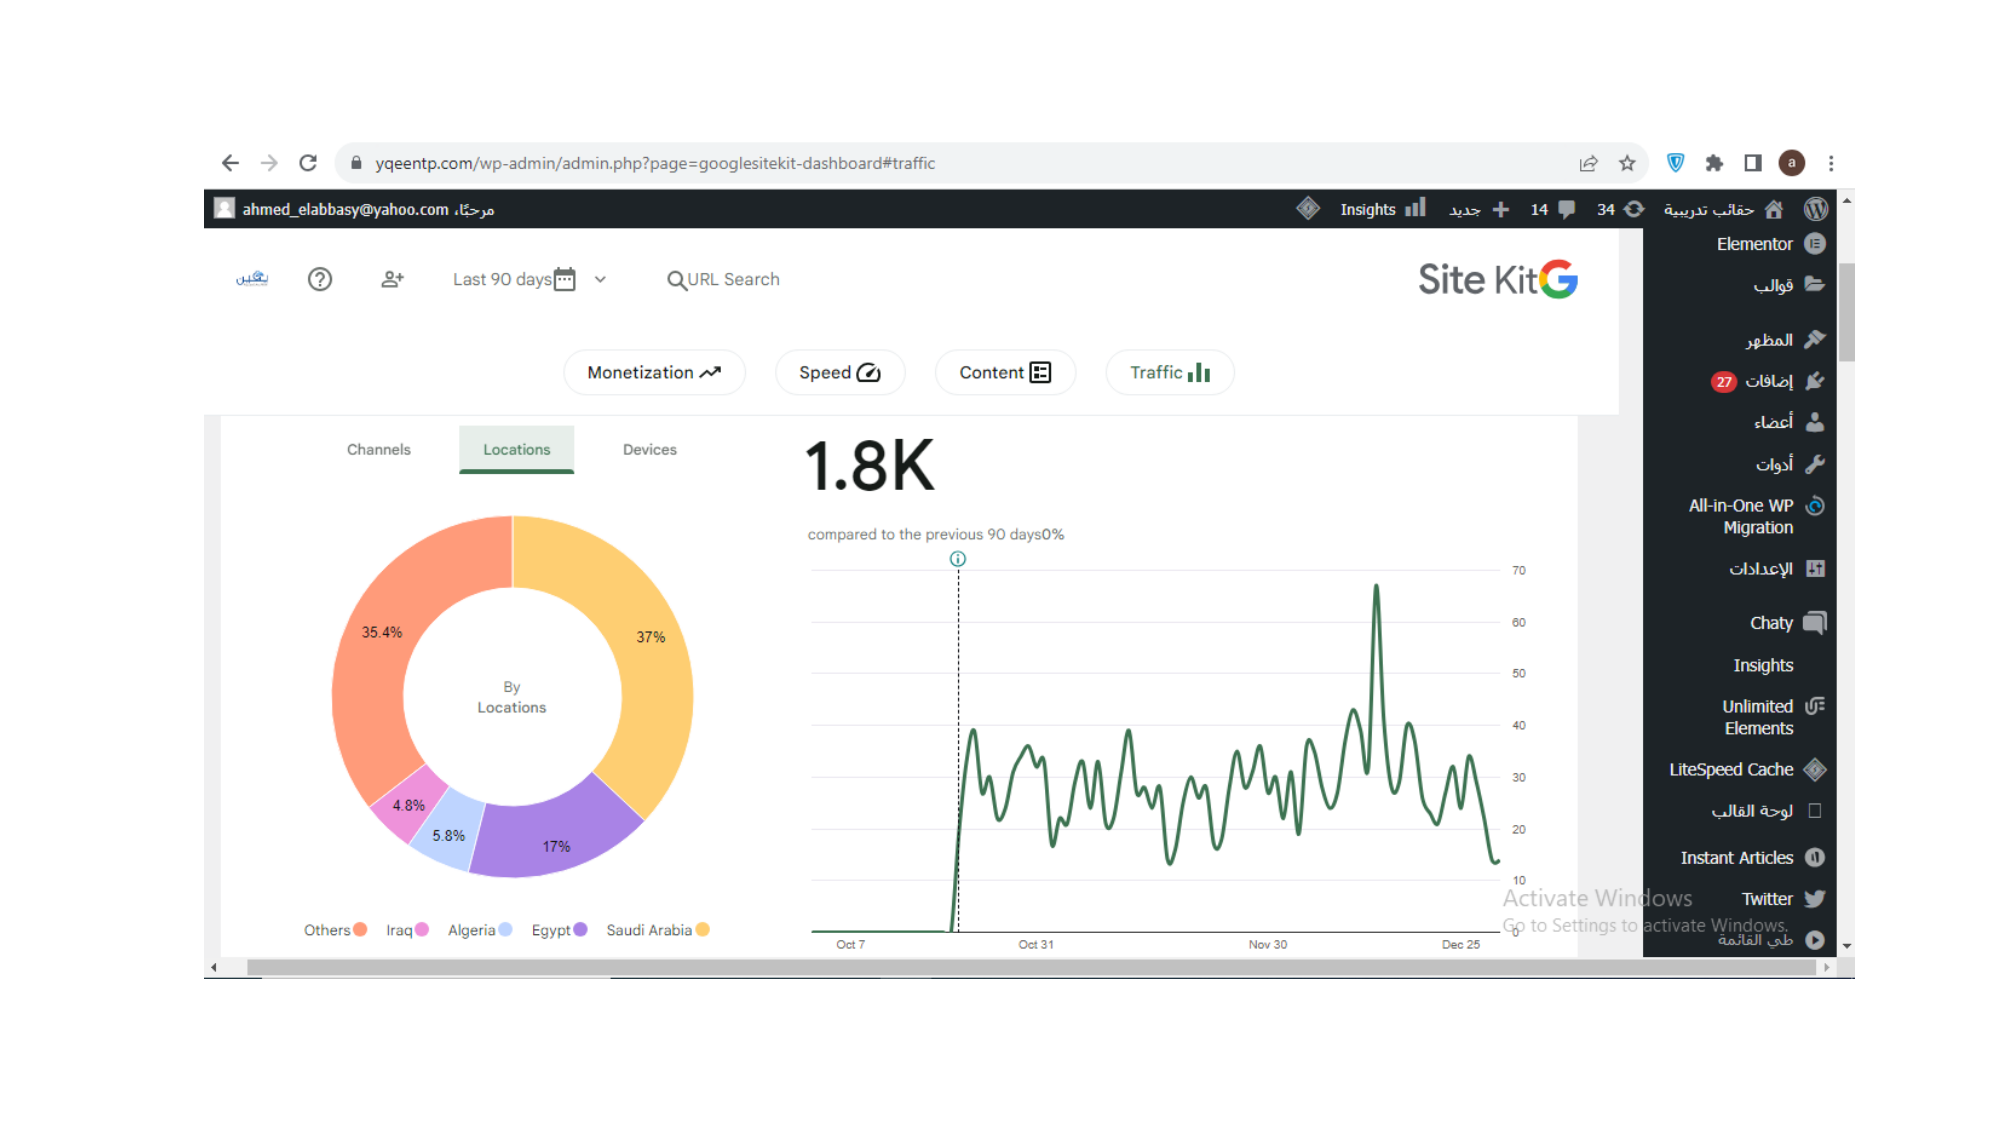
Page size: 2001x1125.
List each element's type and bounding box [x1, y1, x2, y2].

picture [204, 140, 1855, 980]
